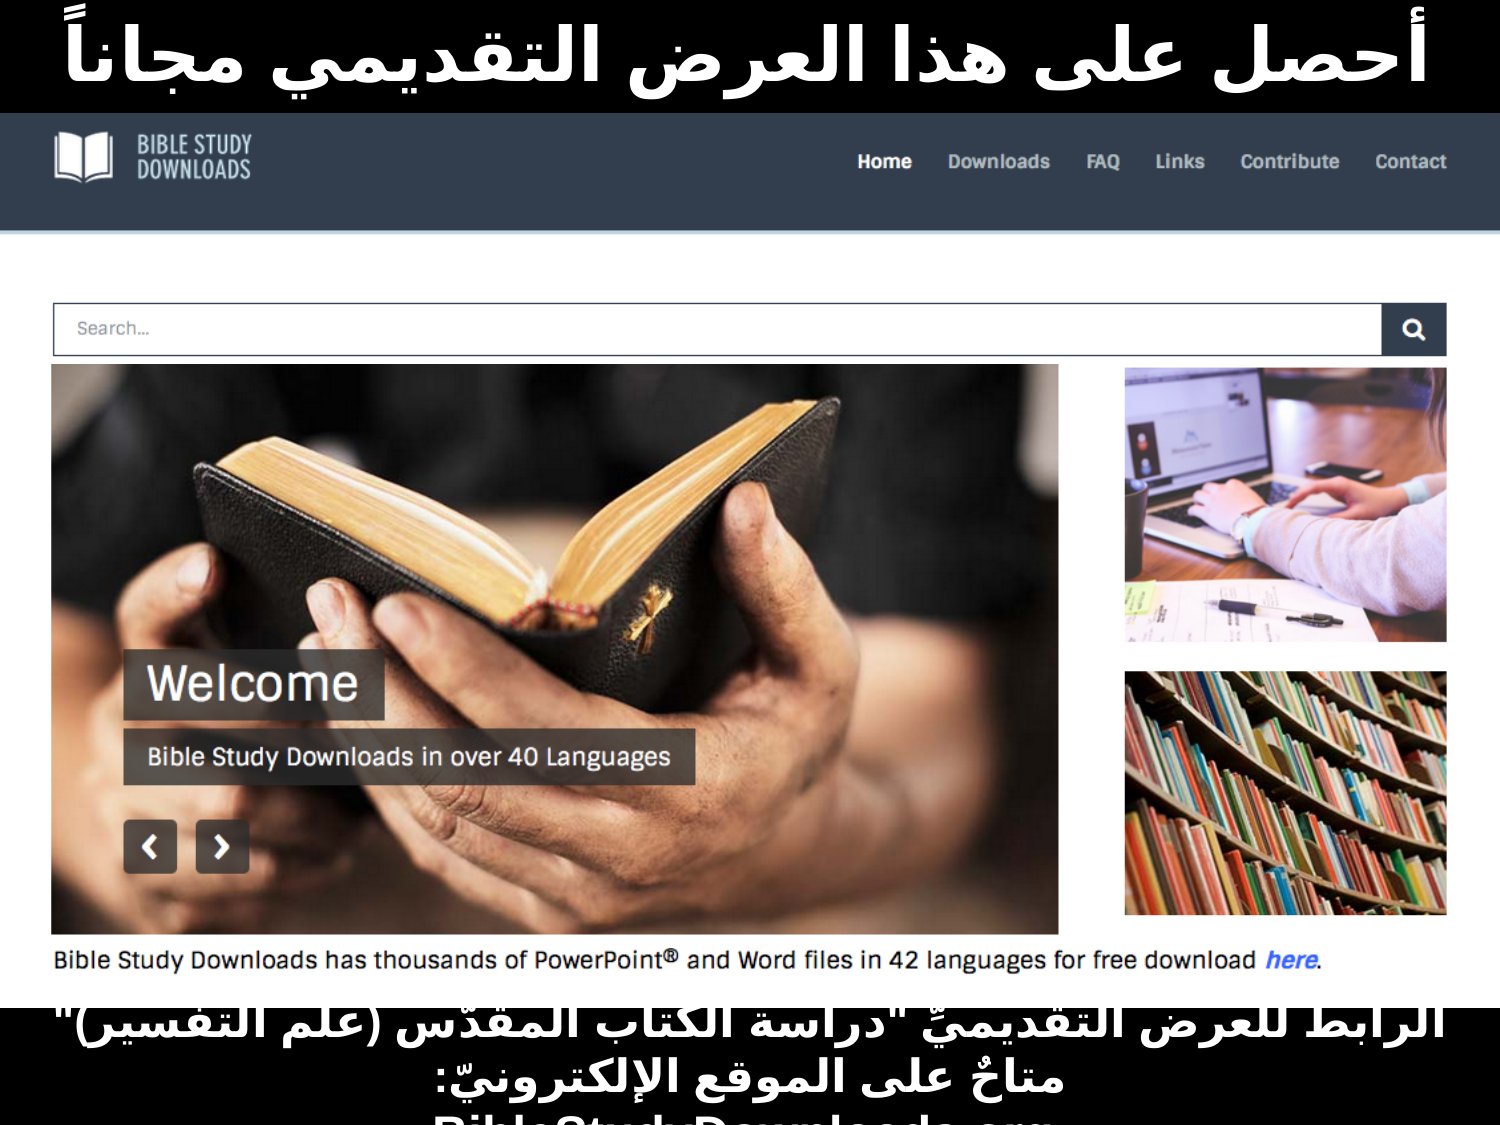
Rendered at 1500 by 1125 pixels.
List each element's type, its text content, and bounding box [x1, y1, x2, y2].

picture [0, 113, 1500, 1008]
text_box أحصل على هذا العرض التقديمي مجاناً [0, 0, 1500, 108]
title الرابط للعرض التقديميِّ "دراسة الكتاب المقدَّس (علم التفسير)" متاحٌ على الموقع الإلكترونيّ: BibleStudyDownloads.org [0, 1014, 1500, 1125]
